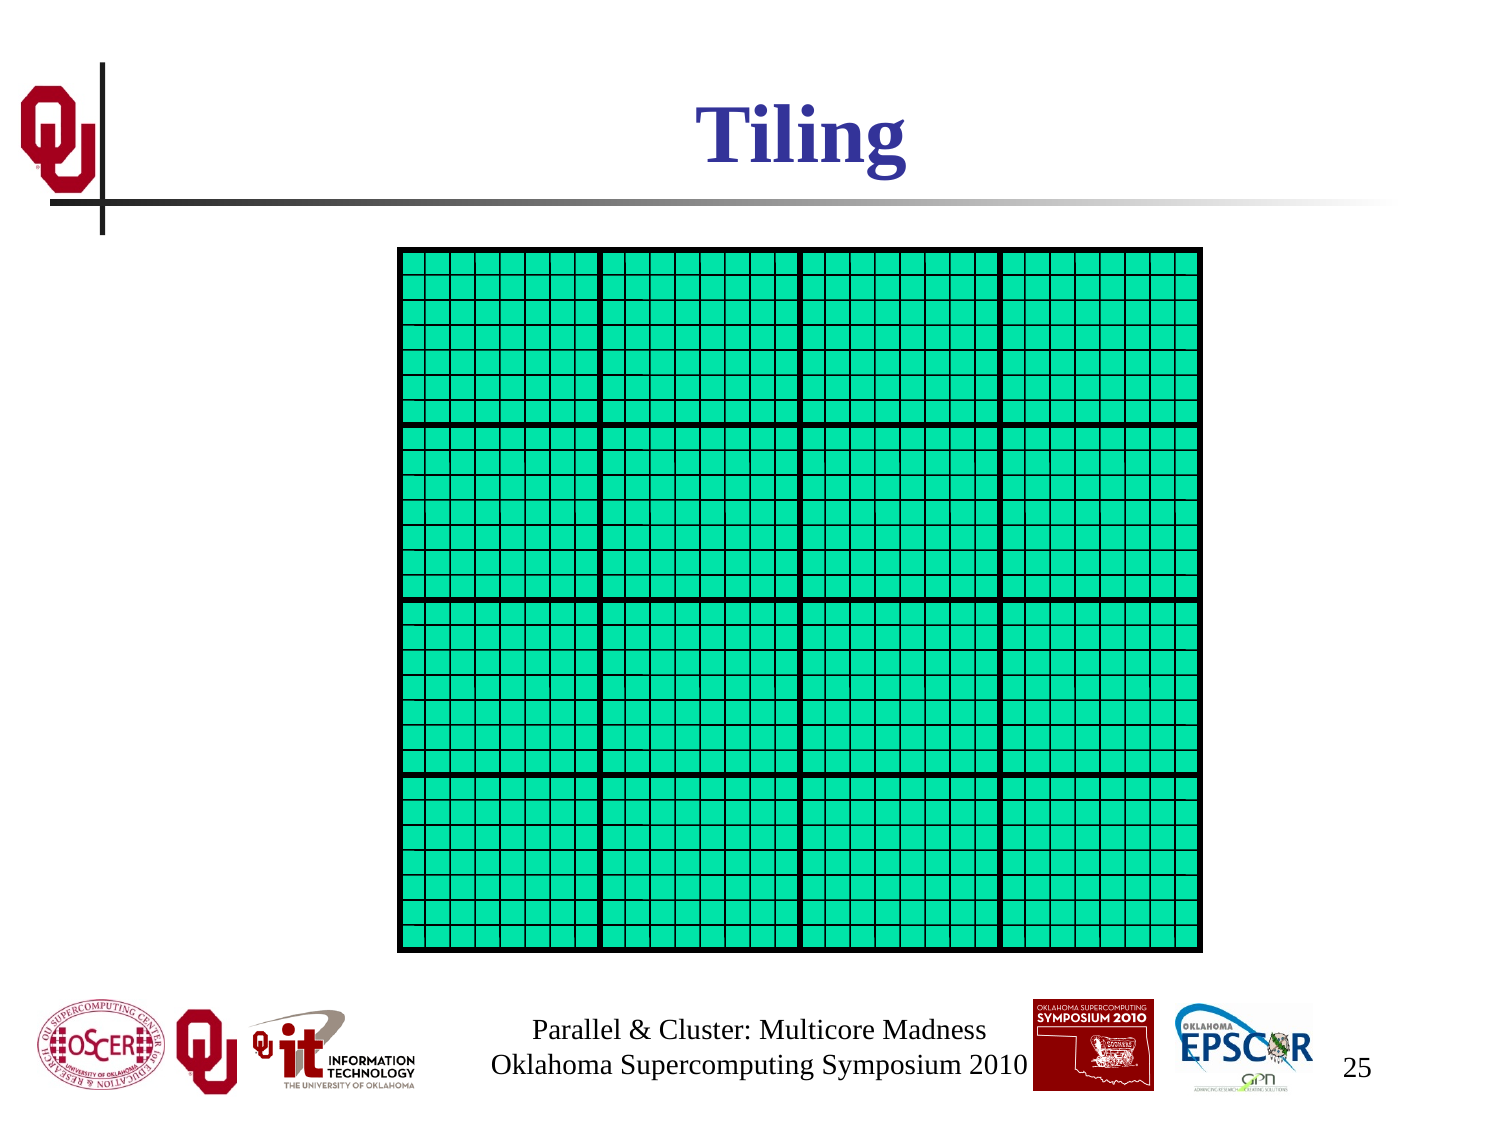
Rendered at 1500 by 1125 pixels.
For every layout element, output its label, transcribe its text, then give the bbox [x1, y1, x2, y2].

picture [1188, 1011, 1216, 1015]
picture [1187, 1091, 1294, 1098]
picture [18, 83, 97, 196]
picture [174, 999, 425, 1099]
title Tiling [162, 74, 1442, 187]
footer Parallel & Cluster: Multicore Madness Oklahoma Supercomputing Symposium 2010 [431, 1012, 1088, 1088]
picture [37, 999, 165, 1090]
slide_number 25 [1174, 1015, 1388, 1091]
picture [1175, 1003, 1313, 1015]
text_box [399, 249, 1201, 951]
